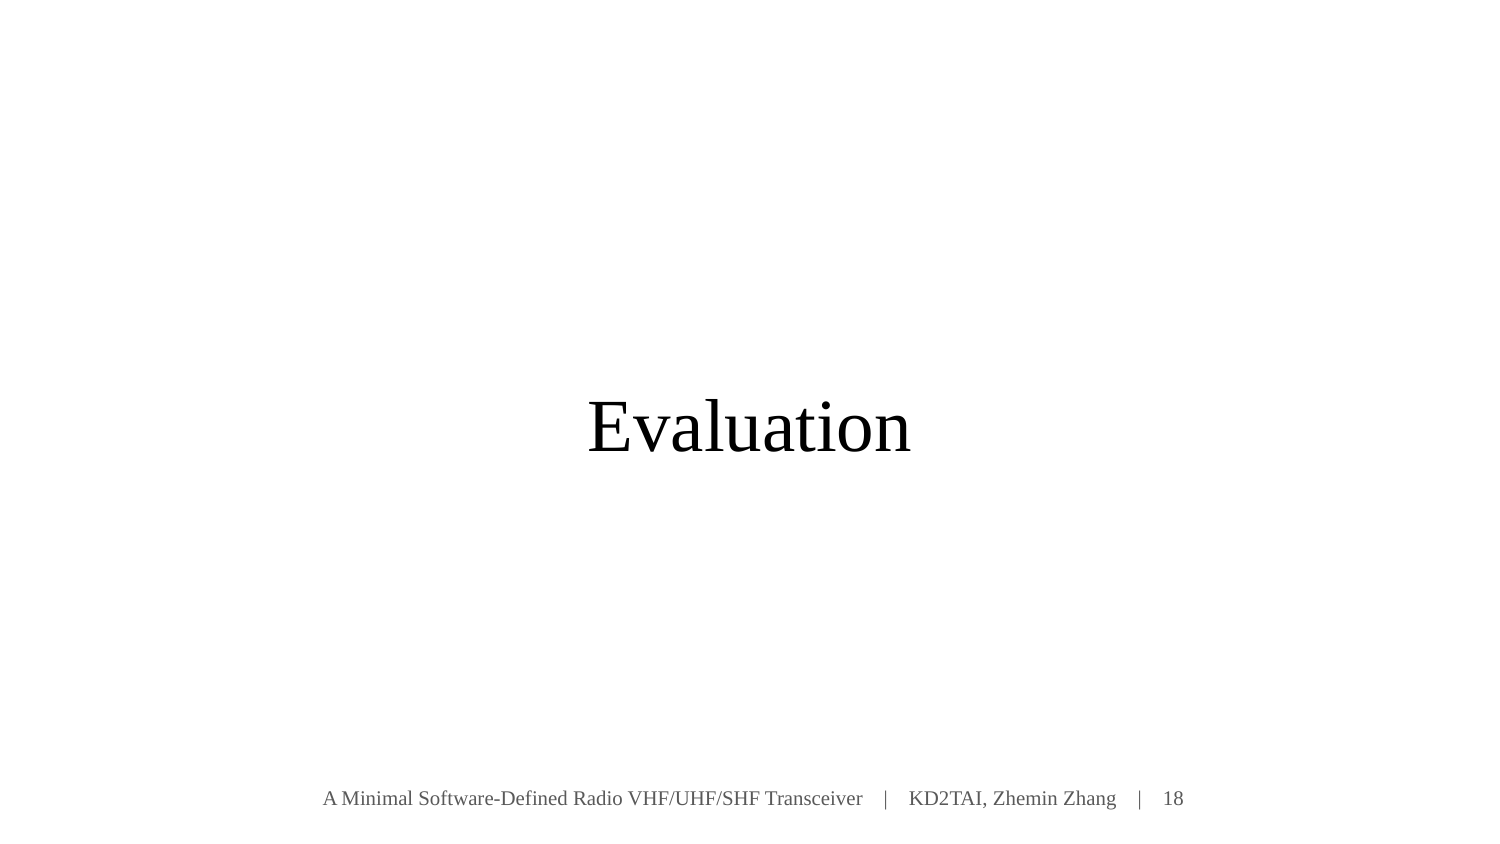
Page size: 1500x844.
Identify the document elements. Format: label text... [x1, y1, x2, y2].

slide_number A Minimal Software-Defined Radio VHF/UHF/SHF Transceiver | KD2TAI, Zhemin Zhang | ‹#› [26, 764, 1480, 830]
title Evaluation [51, 352, 1449, 491]
